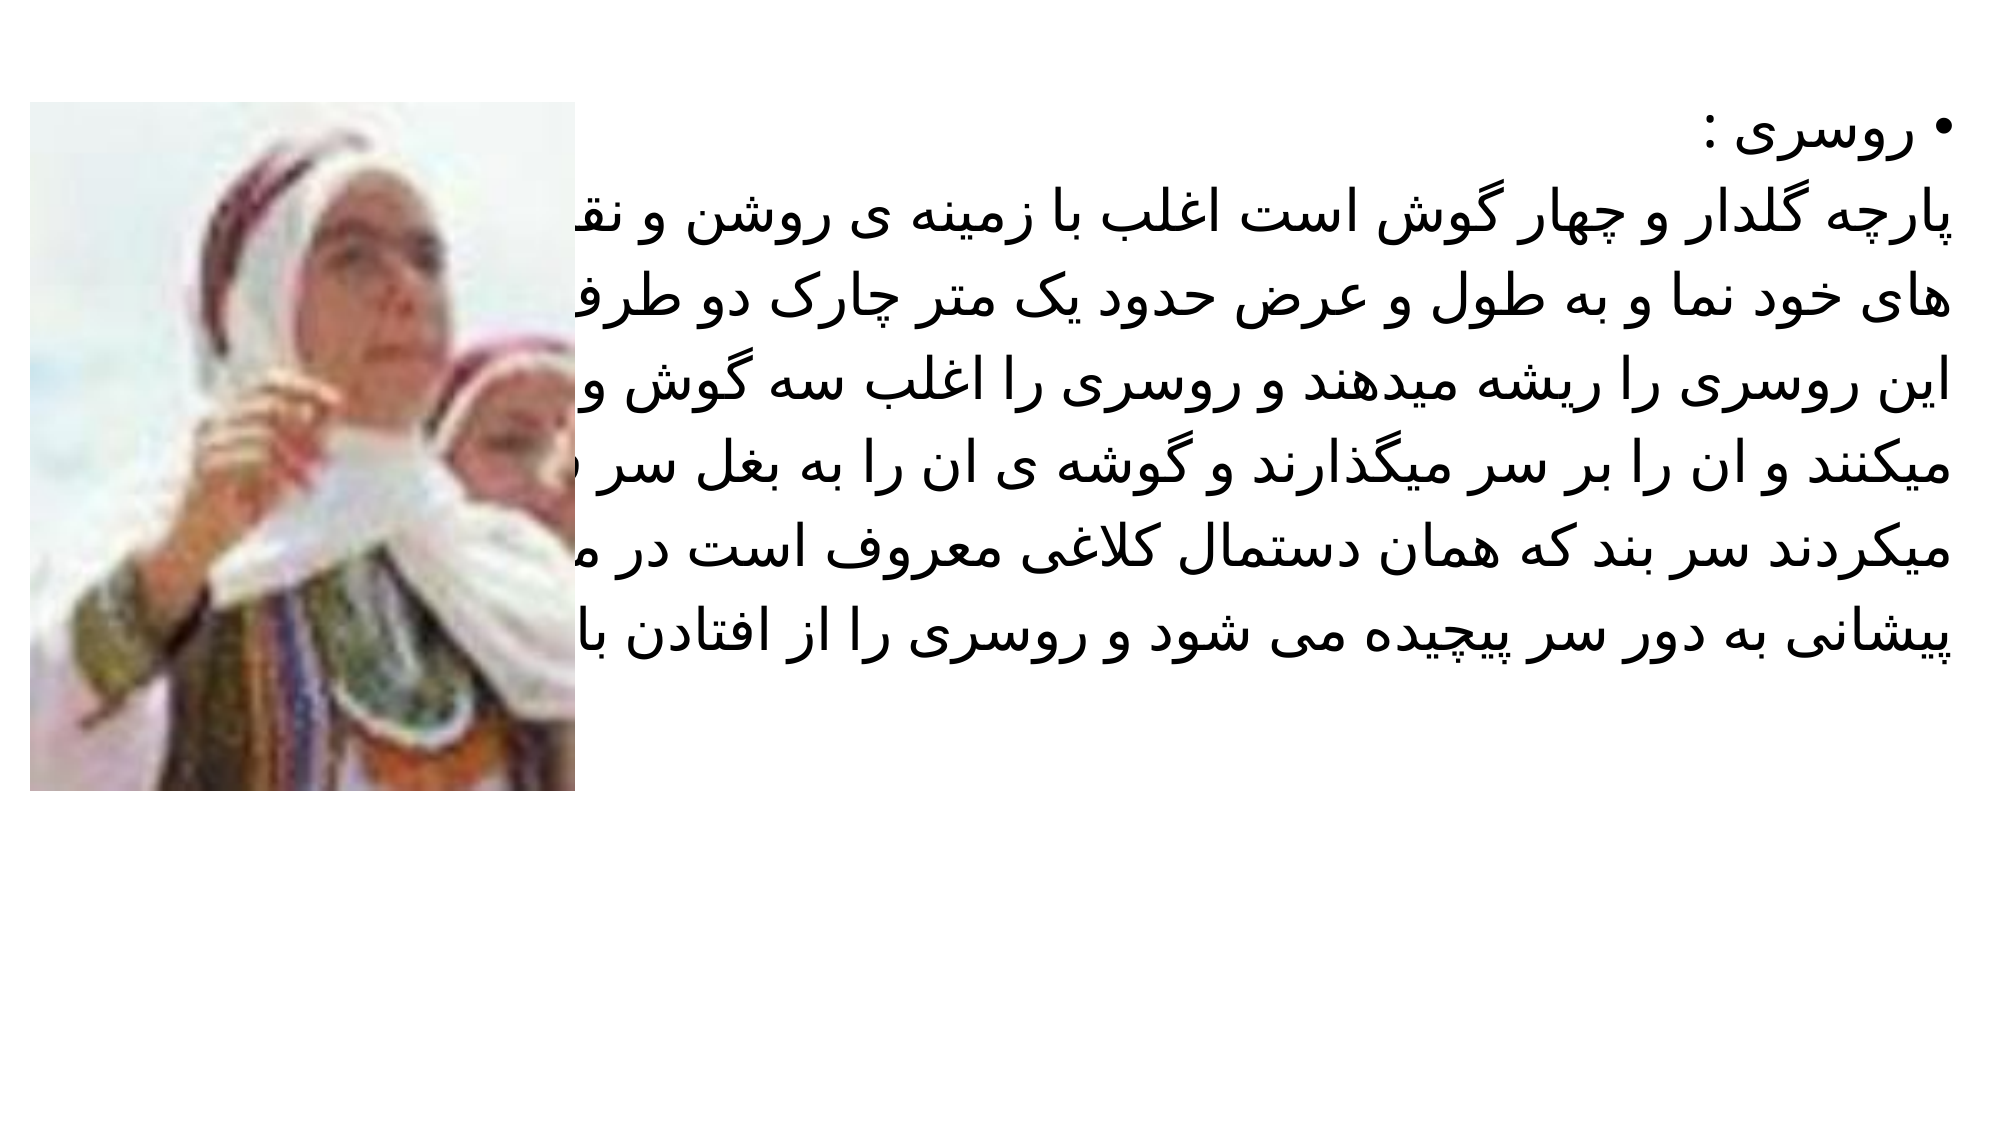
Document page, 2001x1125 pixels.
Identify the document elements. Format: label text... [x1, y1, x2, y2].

list روسری : پارچه گلدار و چهار گوش است اغلب با زمینه ی روشن و نقش های خود نما و به طول و عرض حدود یک متر چارک دو طرف این روسری را ریشه میدهند و روسری را اغلب سه گوش و لچکی میکنند و ان را بر سر میگذارند و گوشه ی ان را به بغل سر فرو میکردند سر بند که همان دستمال کلاغی معروف است در محل پیشانی به دور سر پیچیده می شود و روسری را از افتادن باز می دارد. [244, 90, 1970, 804]
picture [30, 102, 575, 791]
